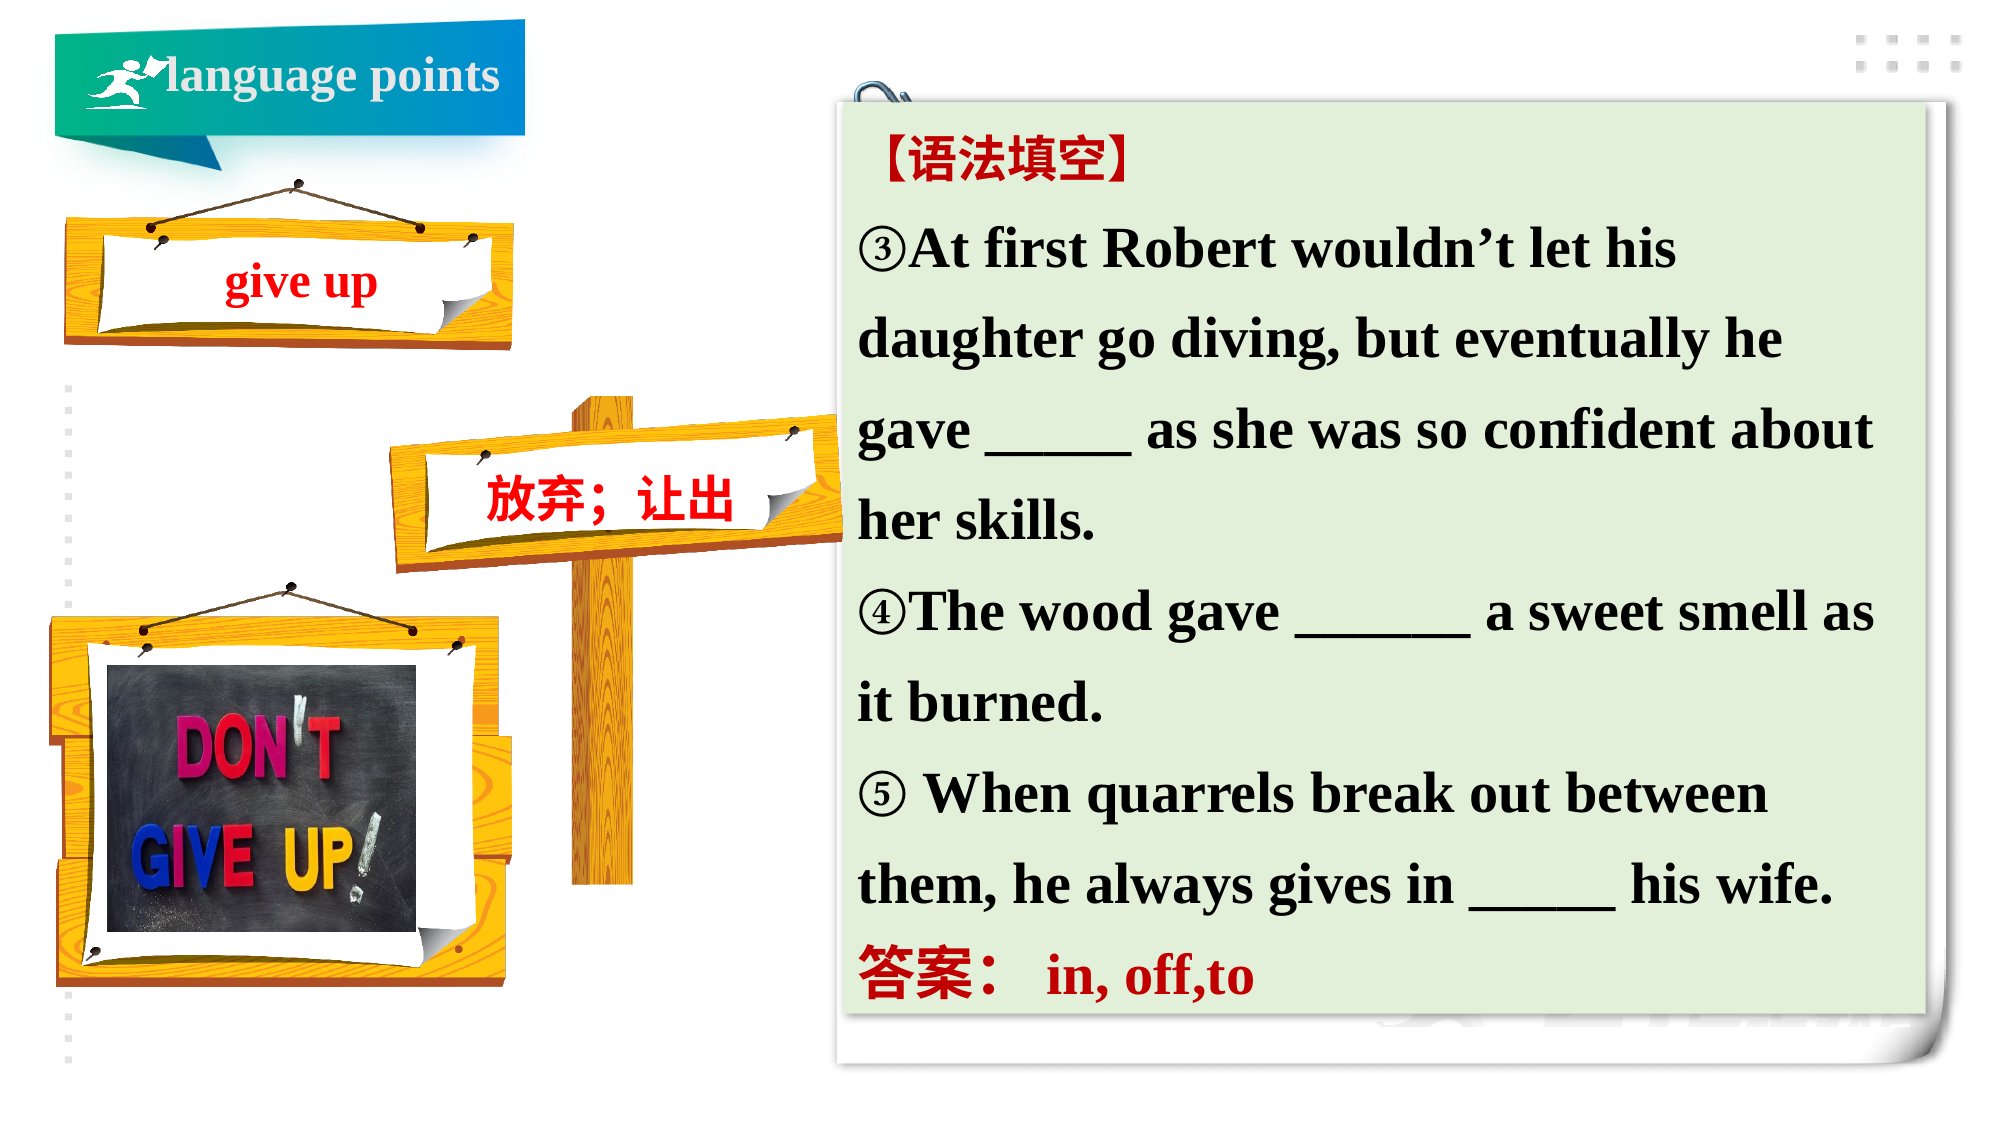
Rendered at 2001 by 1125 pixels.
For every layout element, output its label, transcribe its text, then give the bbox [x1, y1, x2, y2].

picture [38, 5, 1971, 1084]
text_box language points [150, 34, 535, 109]
